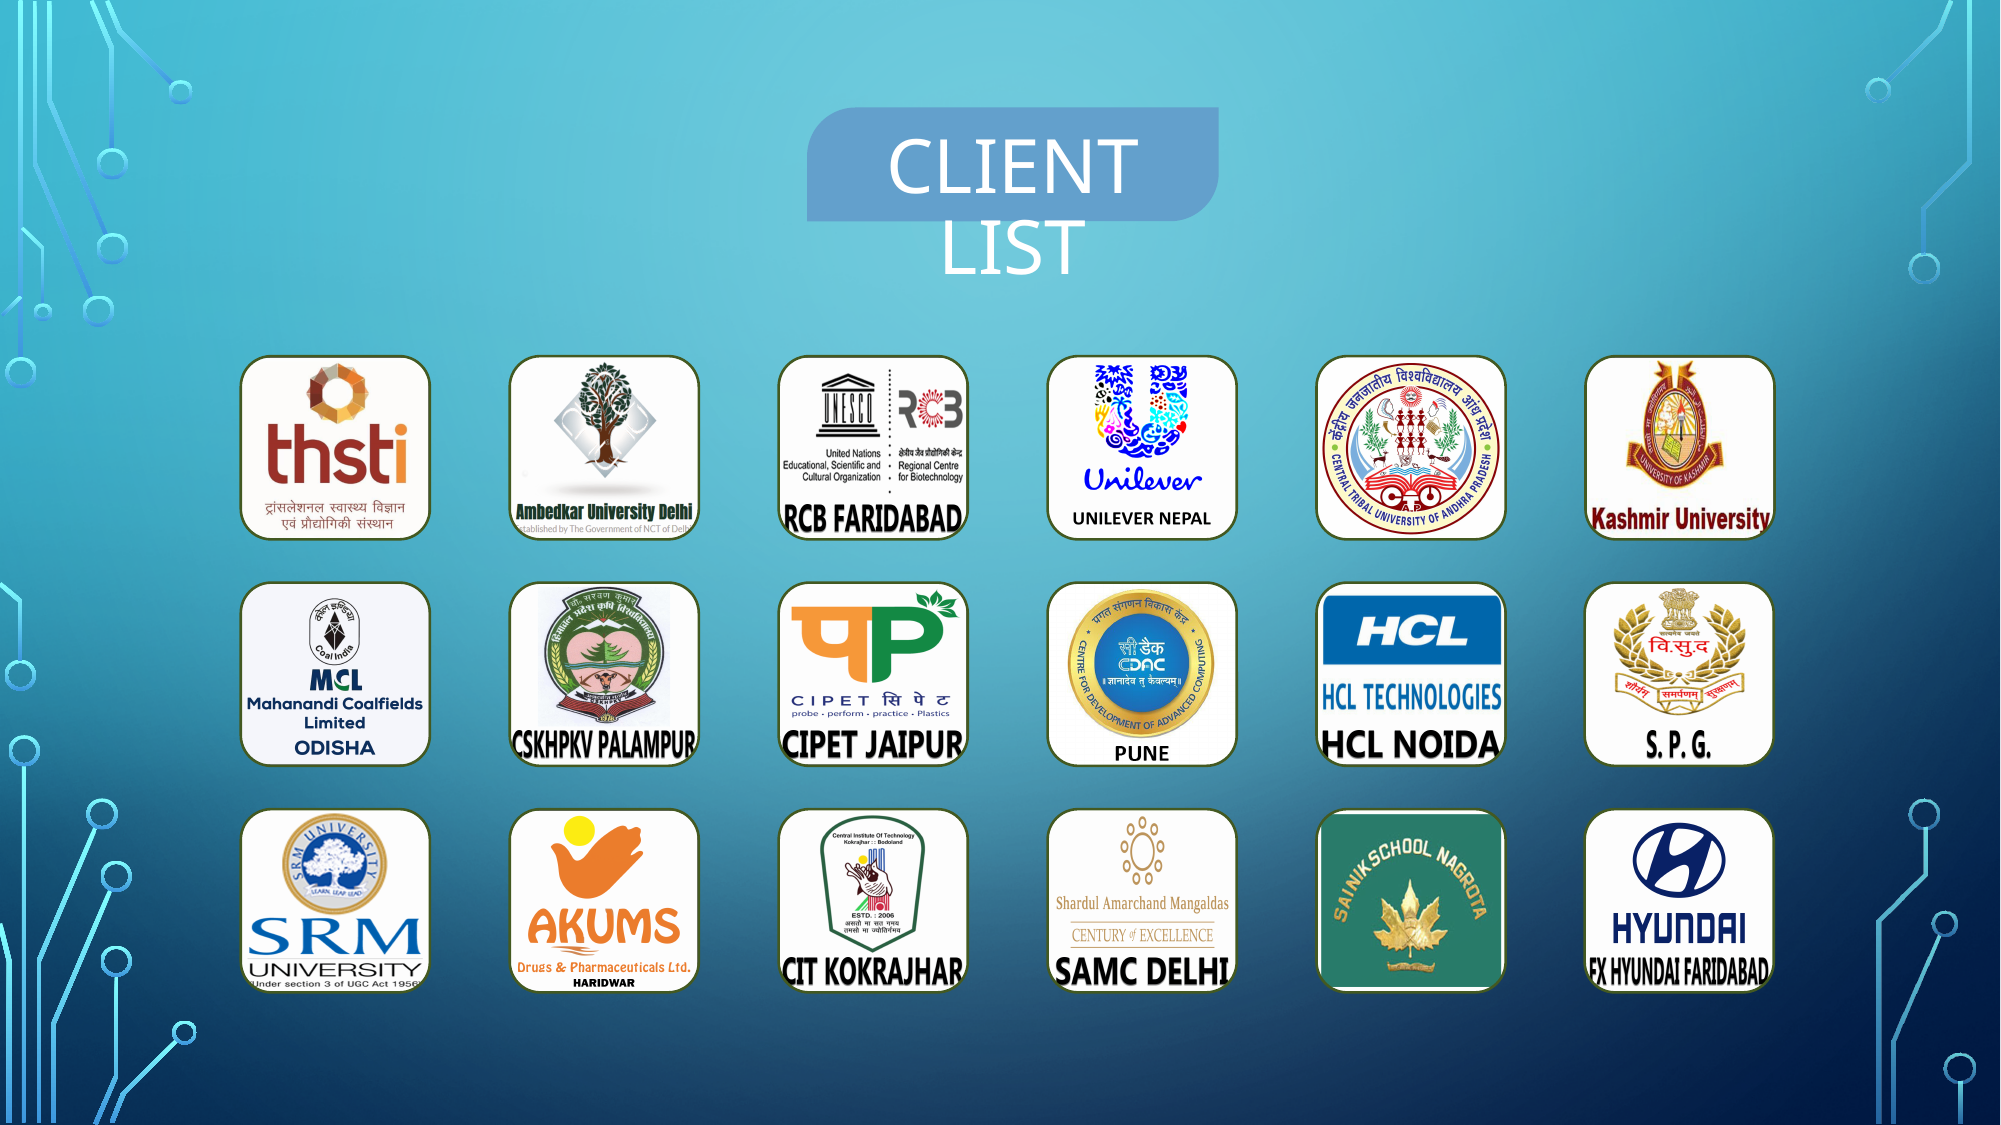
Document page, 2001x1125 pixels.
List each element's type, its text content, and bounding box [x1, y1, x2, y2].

text_box [508, 807, 701, 994]
text_box [1315, 354, 1507, 541]
text_box [1046, 354, 1239, 541]
text_box [777, 354, 970, 541]
text_box [1583, 581, 1776, 768]
text_box [239, 354, 432, 541]
text_box [508, 354, 701, 541]
text_box [1046, 807, 1239, 994]
text_box Client List [807, 107, 1219, 222]
text_box [239, 807, 432, 994]
text_box [1315, 807, 1507, 994]
text_box [239, 581, 432, 768]
text_box [508, 581, 701, 768]
text_box [1583, 807, 1776, 994]
text_box [777, 581, 970, 768]
text_box [1584, 354, 1776, 541]
text_box [777, 807, 970, 994]
text_box [1046, 581, 1239, 768]
text_box [1315, 581, 1507, 768]
